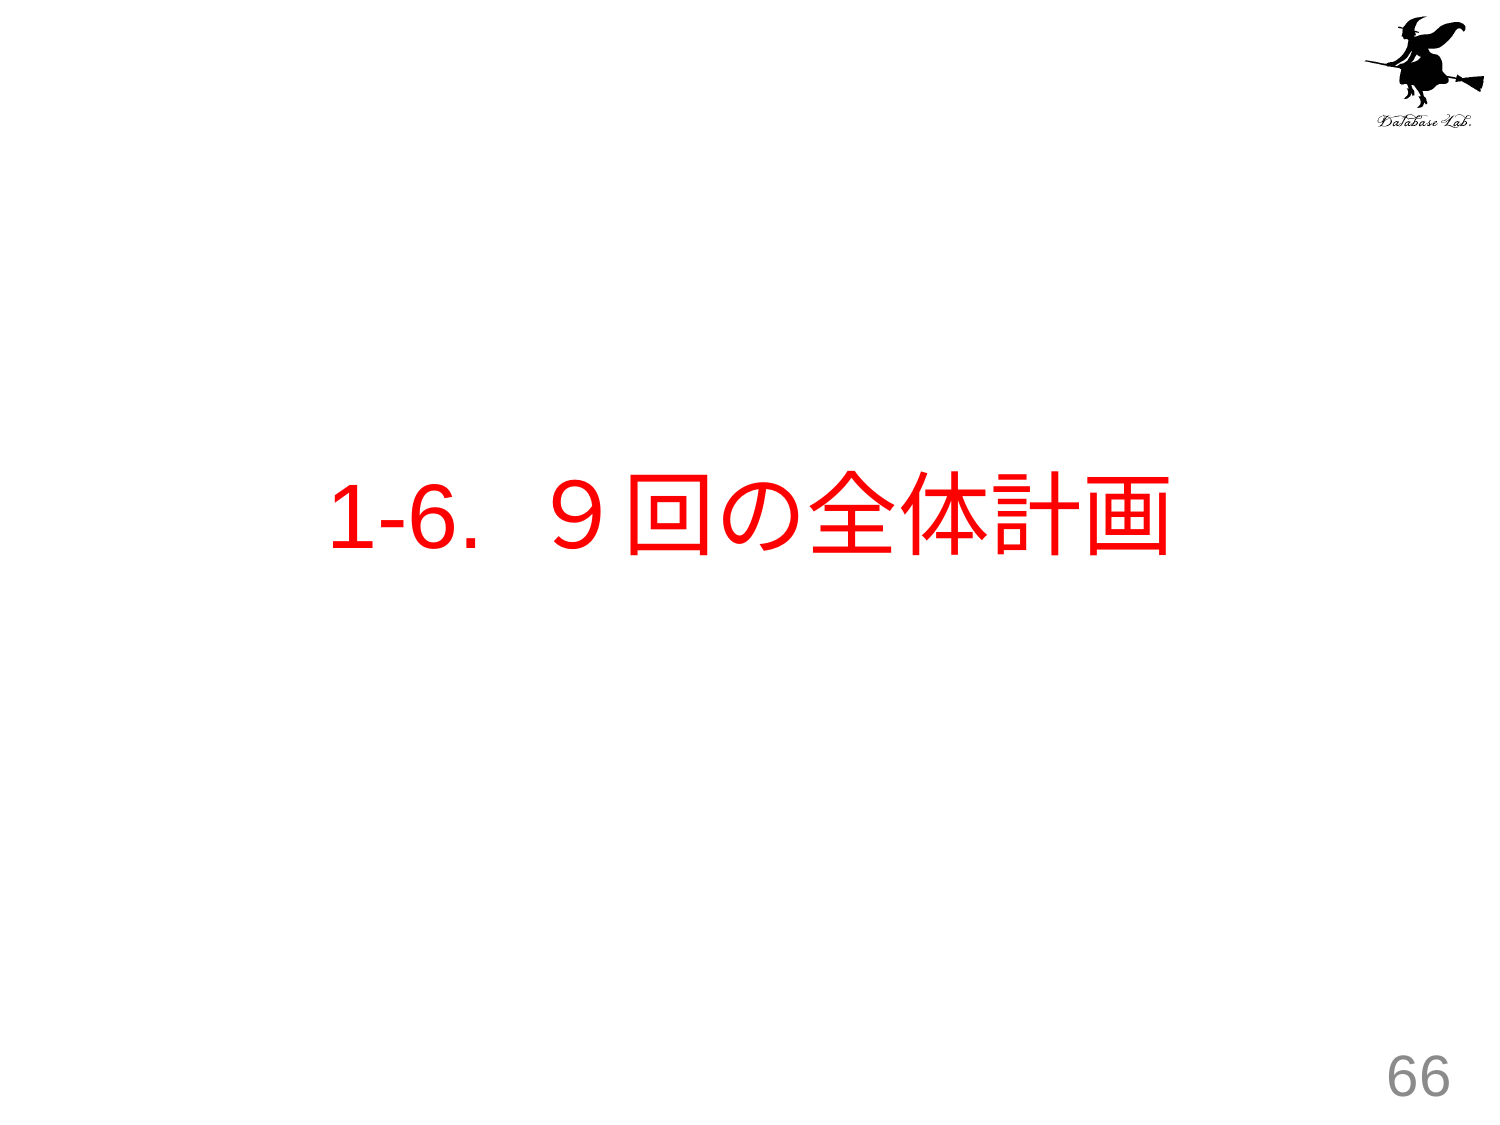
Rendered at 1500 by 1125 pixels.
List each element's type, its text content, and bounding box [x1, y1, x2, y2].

picture [1362, 14, 1486, 130]
slide_number 66 [1129, 1042, 1467, 1103]
title 1-6. ９回の全体計画 [112, 184, 1388, 576]
